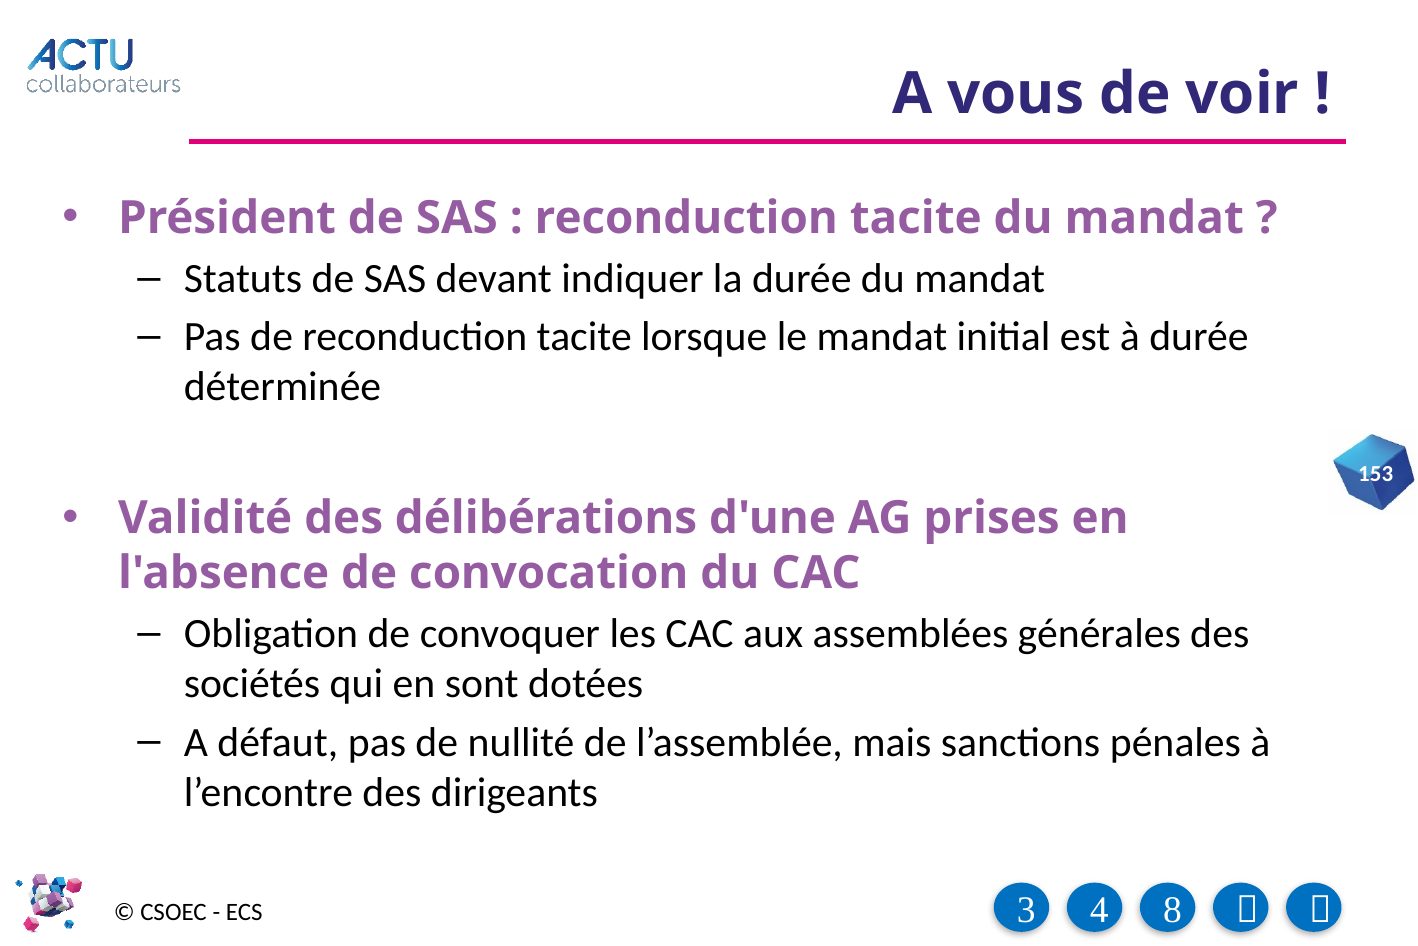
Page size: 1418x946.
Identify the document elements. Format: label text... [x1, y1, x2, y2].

picture [25, 38, 181, 97]
title A vous de voir ! [188, 38, 1347, 142]
list Président de SAS : reconduction tacite du mandat ? Statuts de SAS devant indiquer la durée du mandat Pas de reconduction tacite lorsque le mandat initial est à durée déterminée Validité des délibérations d'une AG prises en l'absence de convocation du CAC Obligation de convoquer les CAC aux assemblées générales des sociétés qui en sont dotées A défaut, pas de nullité de l’assemblée, mais sanctions pénales à l’encontre des dirigeants [47, 157, 1347, 845]
picture [15, 874, 82, 933]
slide_number 153 [1332, 431, 1418, 514]
